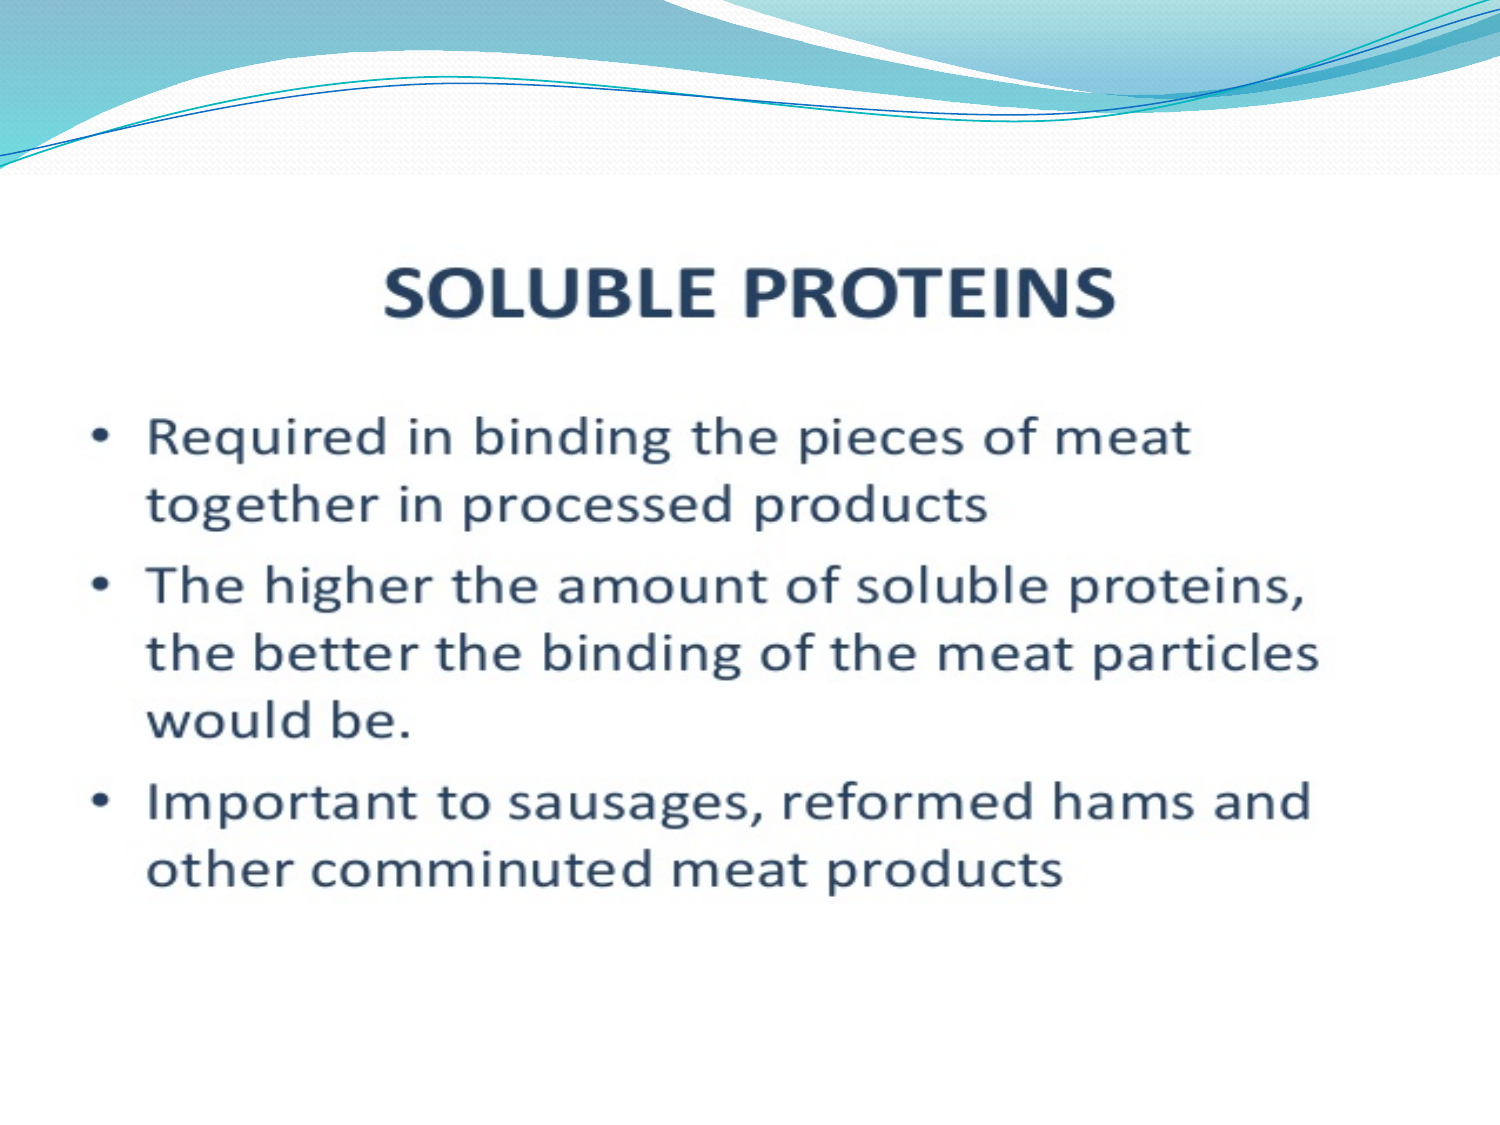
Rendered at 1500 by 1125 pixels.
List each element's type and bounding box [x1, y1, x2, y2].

picture [0, 175, 1500, 1125]
